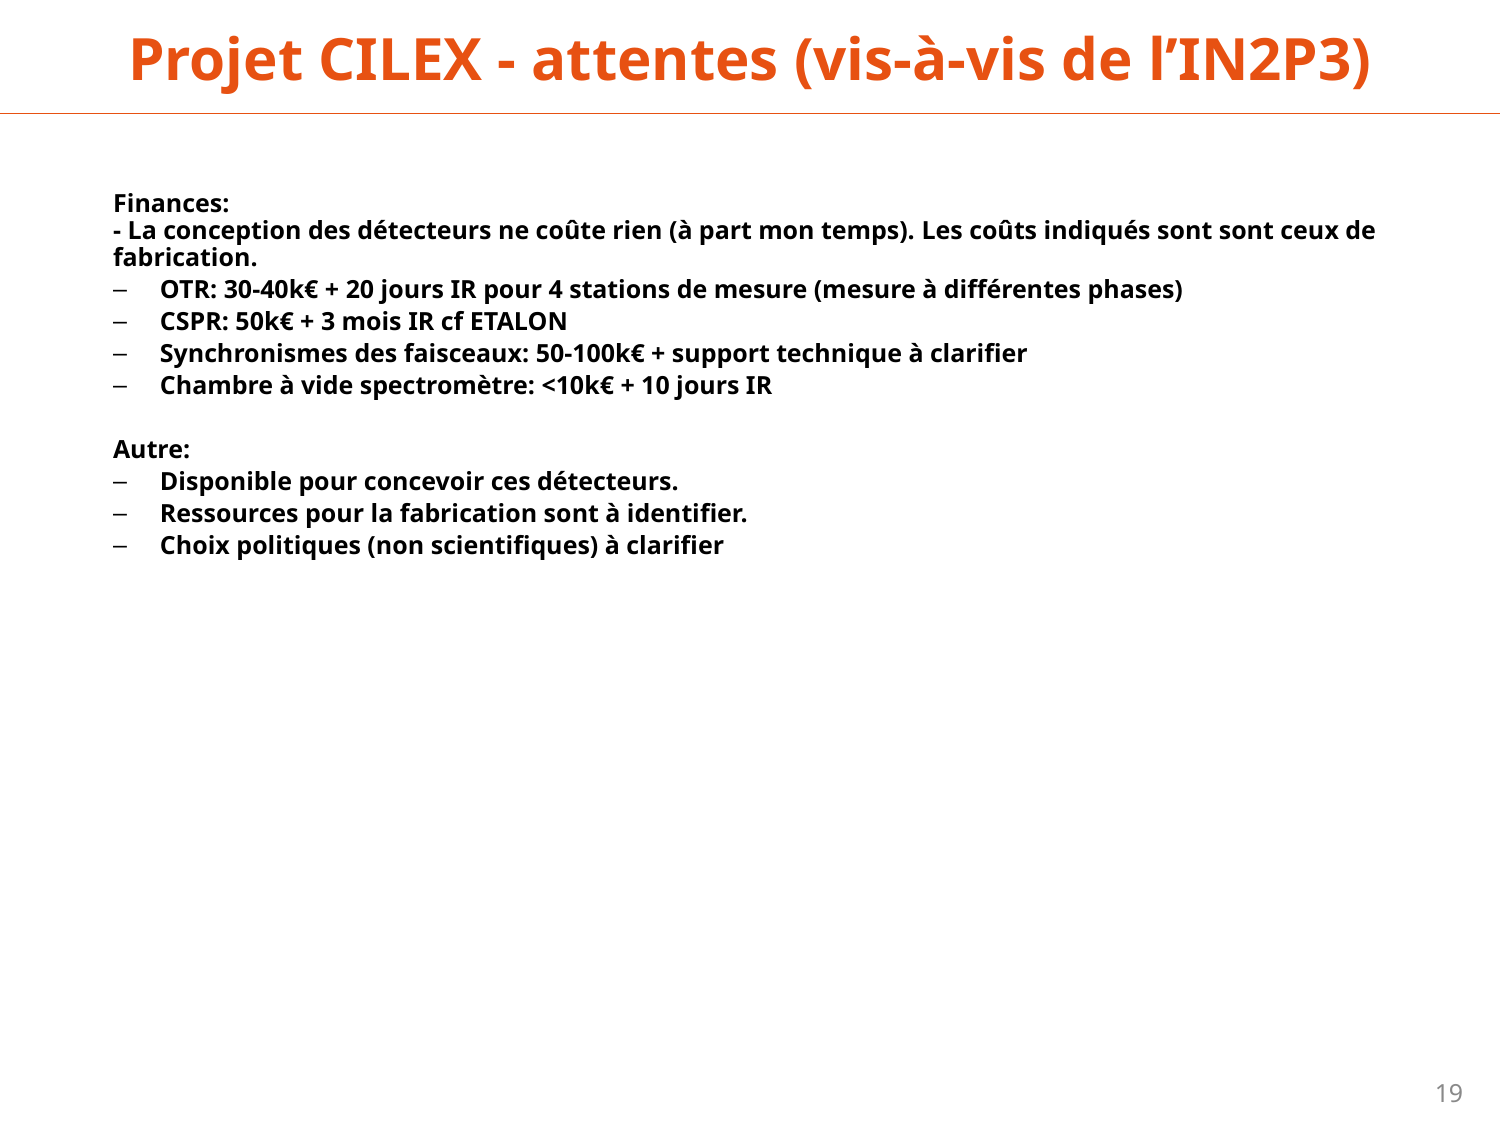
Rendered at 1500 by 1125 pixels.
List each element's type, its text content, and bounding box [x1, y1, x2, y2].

text_box Finances: - La conception des détecteurs ne coûte rien (à part mon temps). Les coûts indiqués sont sont ceux de fabrication. OTR: 30-40k€ + 20 jours IR pour 4 stations de mesure (mesure à différentes phases) CSPR: 50k€ + 3 mois IR cf ETALON Synchronismes des faisceaux: 50-100k€ + support technique à clarifier Chambre à vide spectromètre: <10k€ + 10 jours IR Autre: Disponible pour concevoir ces détecteurs. Ressources pour la fabrication sont à identifier. Choix politiques (non scientifiques) à clarifier [23, 148, 1500, 1012]
title Projet CILEX - attentes (vis-à-vis de l’IN2P3) [0, 0, 1500, 113]
